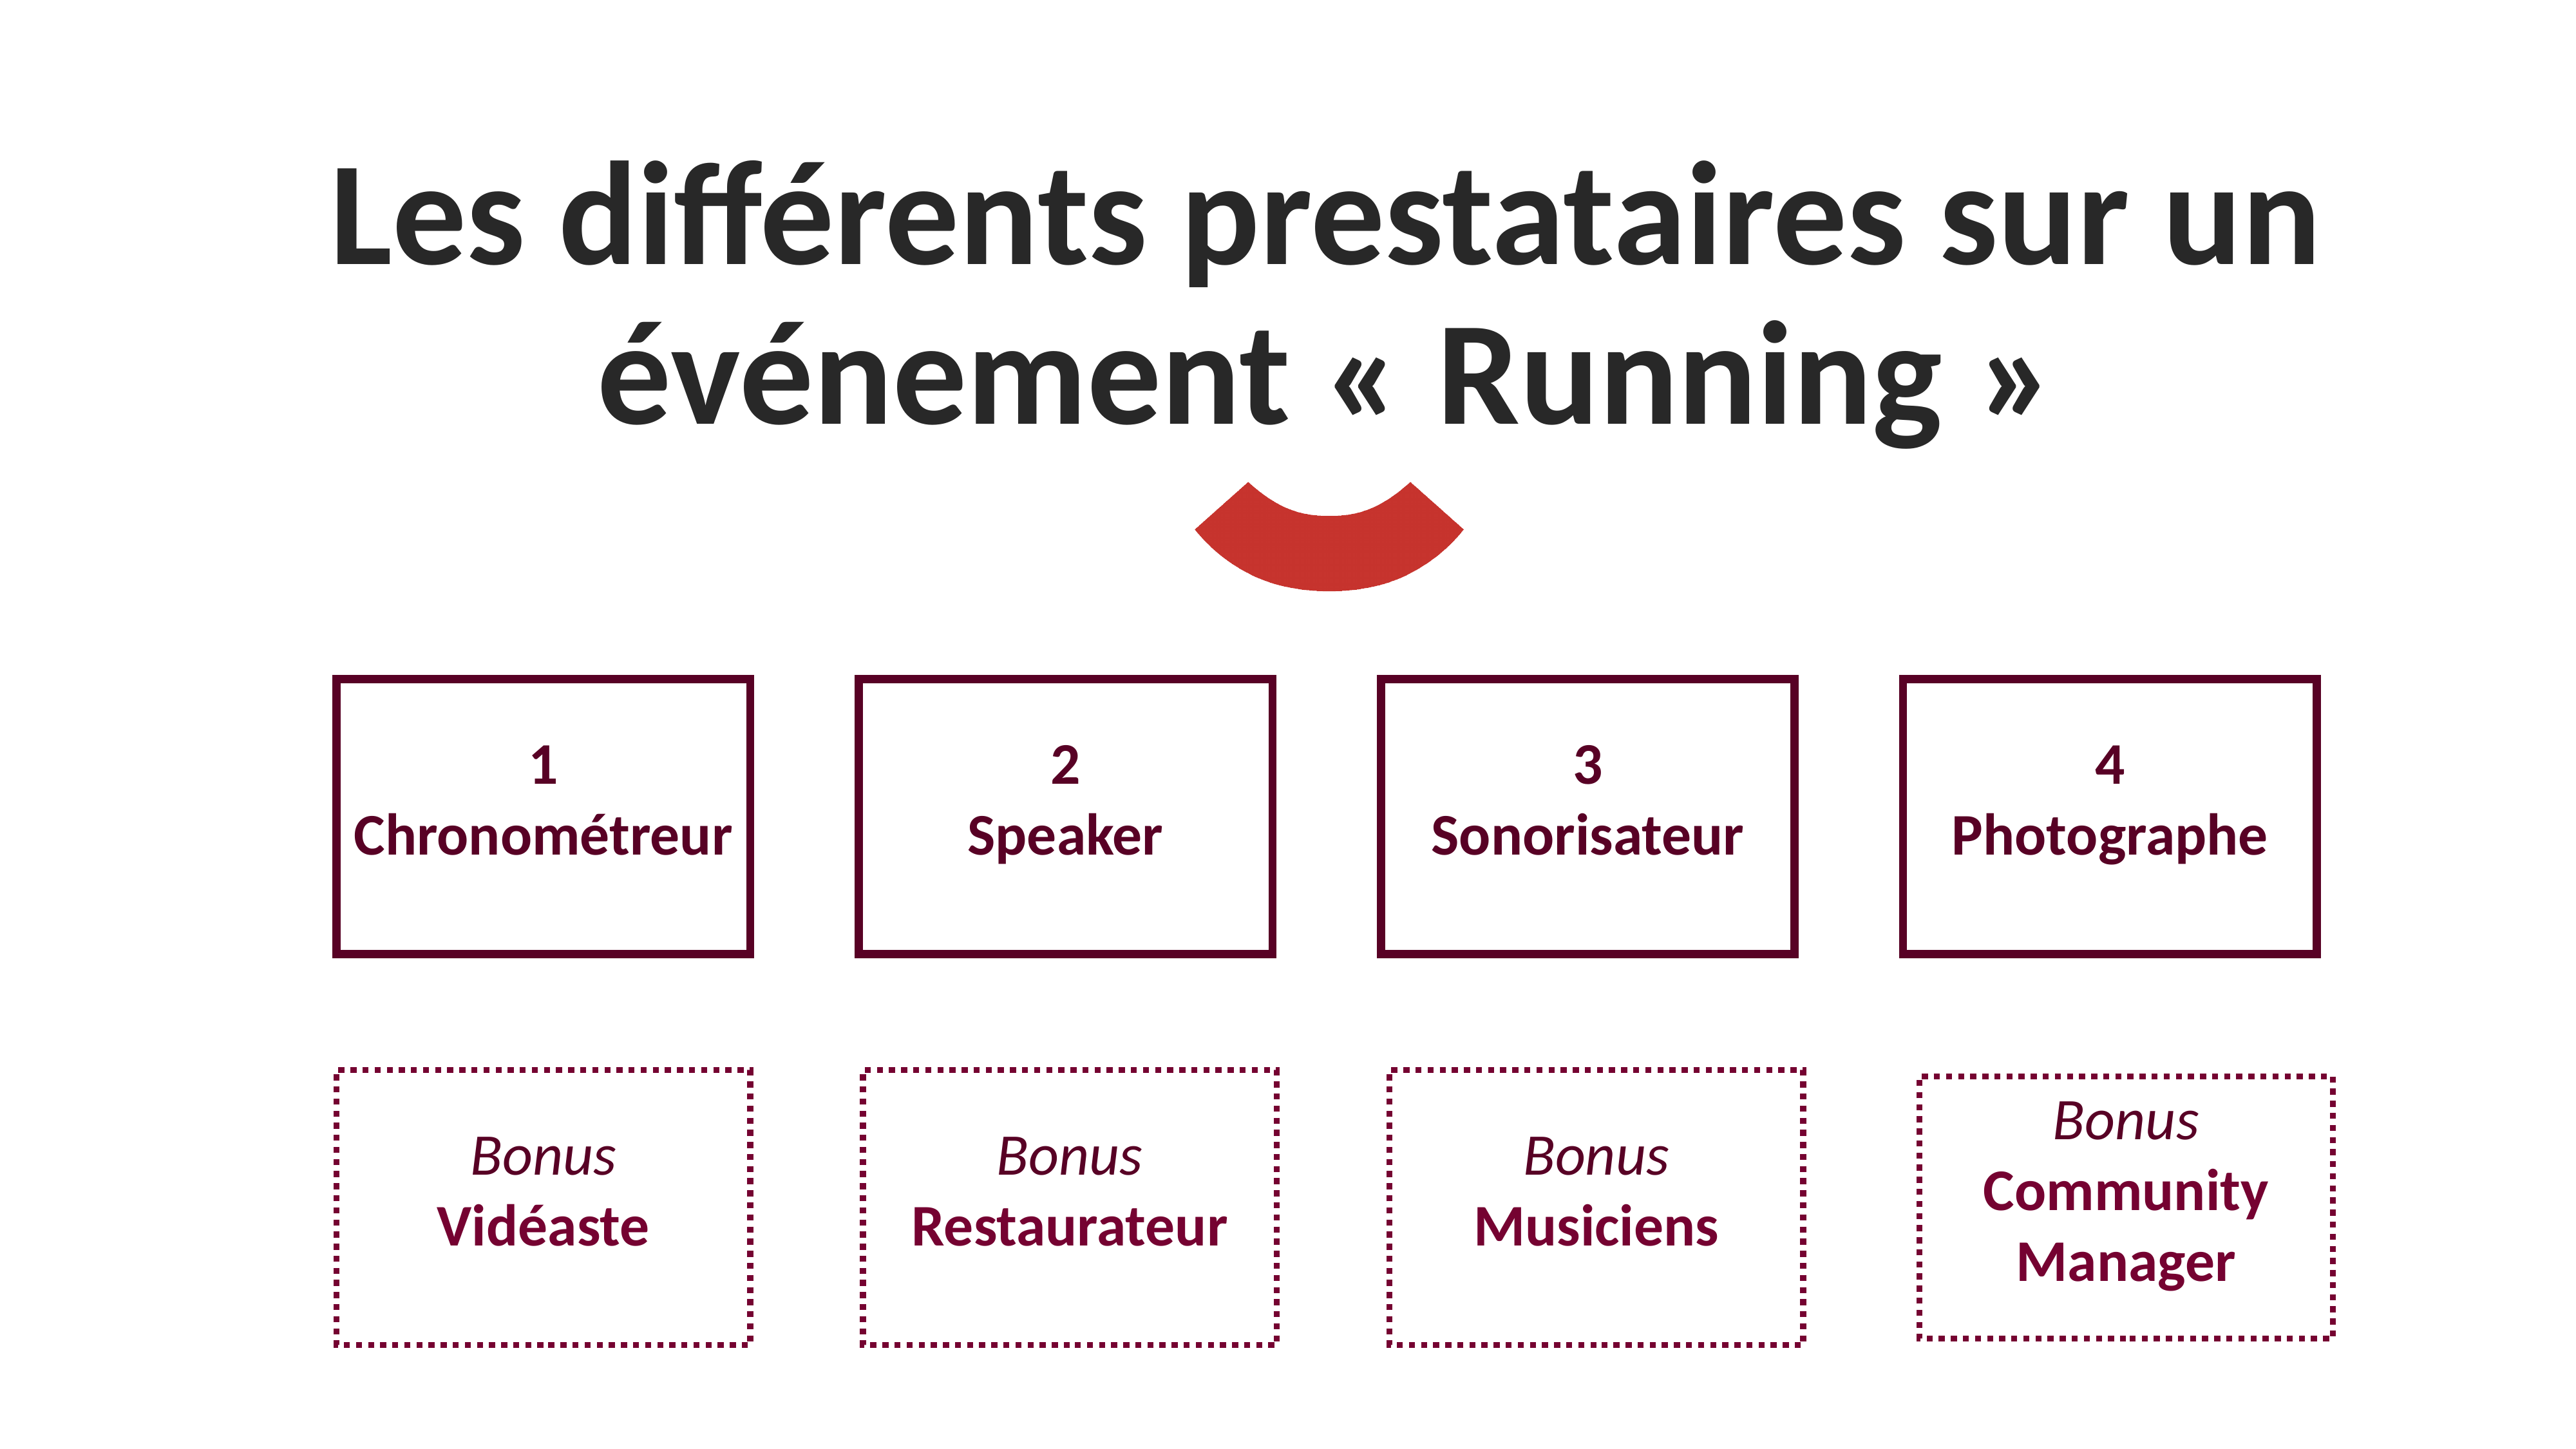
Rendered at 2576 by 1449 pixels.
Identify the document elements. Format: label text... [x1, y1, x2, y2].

picture [1159, 468, 1495, 604]
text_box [336, 1068, 2333, 1347]
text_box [336, 677, 2317, 956]
text_box Les différents prestataires sur un événement « Running » [223, 133, 2430, 723]
text_box [223, 733, 2277, 1309]
